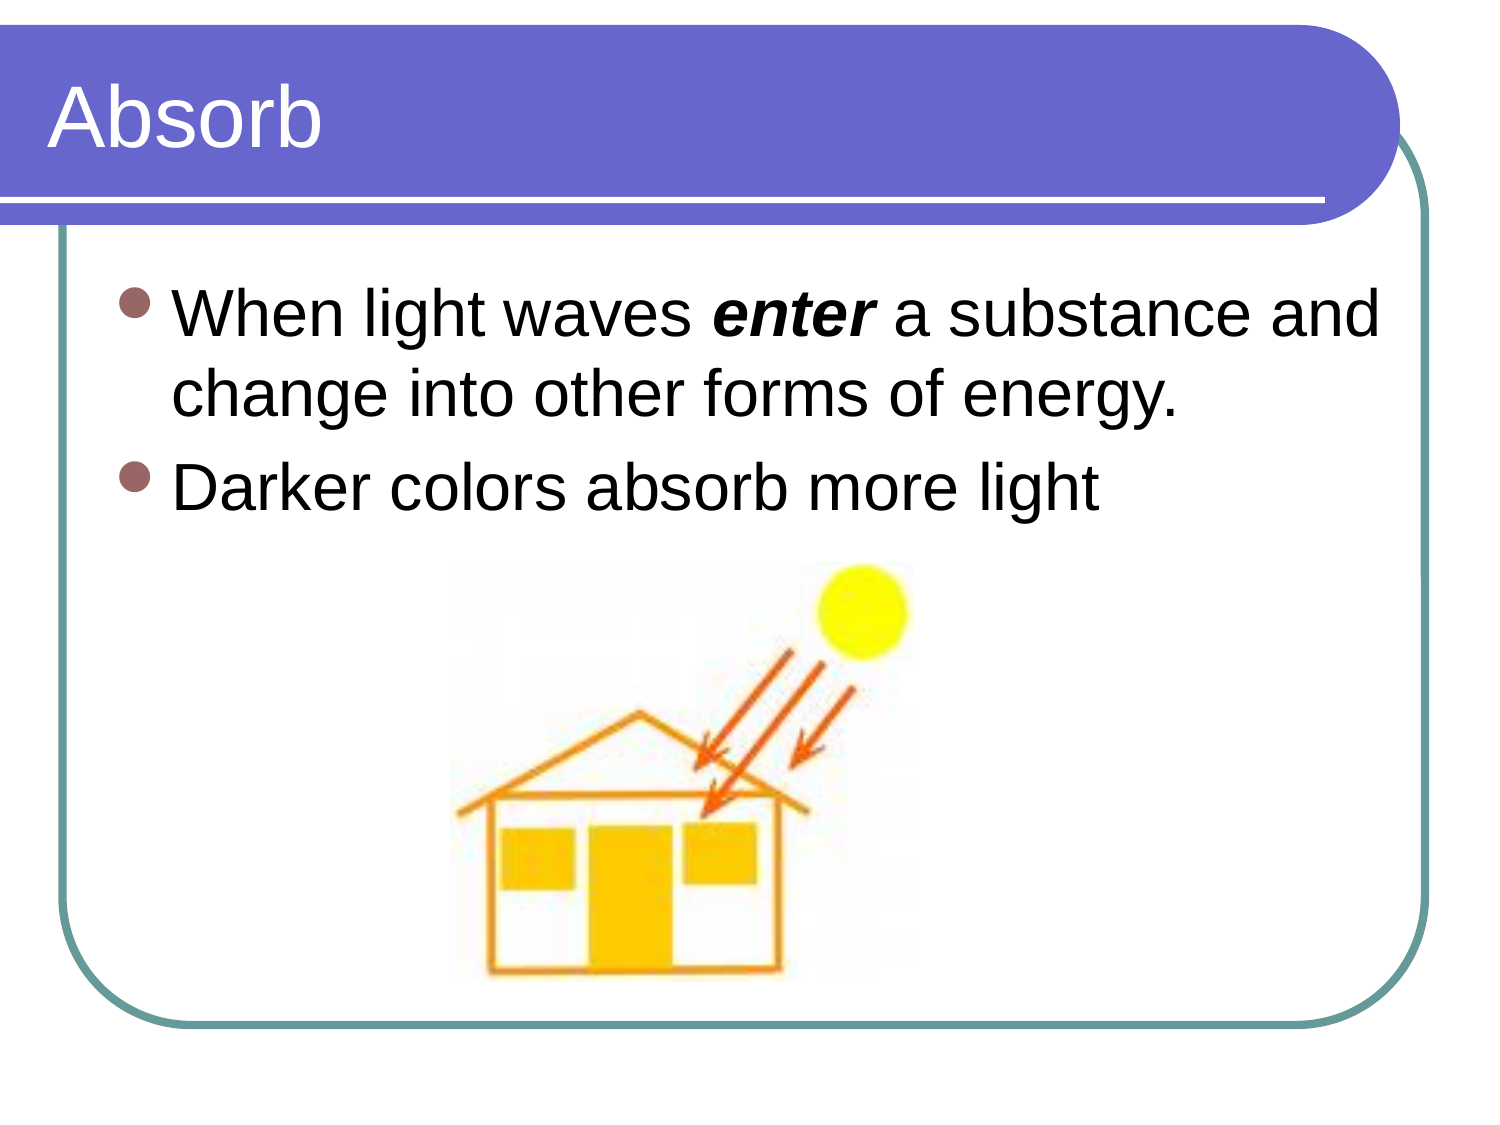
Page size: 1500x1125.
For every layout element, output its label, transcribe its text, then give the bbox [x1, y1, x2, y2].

title Absorb [31, 37, 1348, 188]
picture [449, 562, 913, 982]
list When light waves enter a substance and change into other forms of energy. Darker colors absorb more light [99, 262, 1401, 988]
